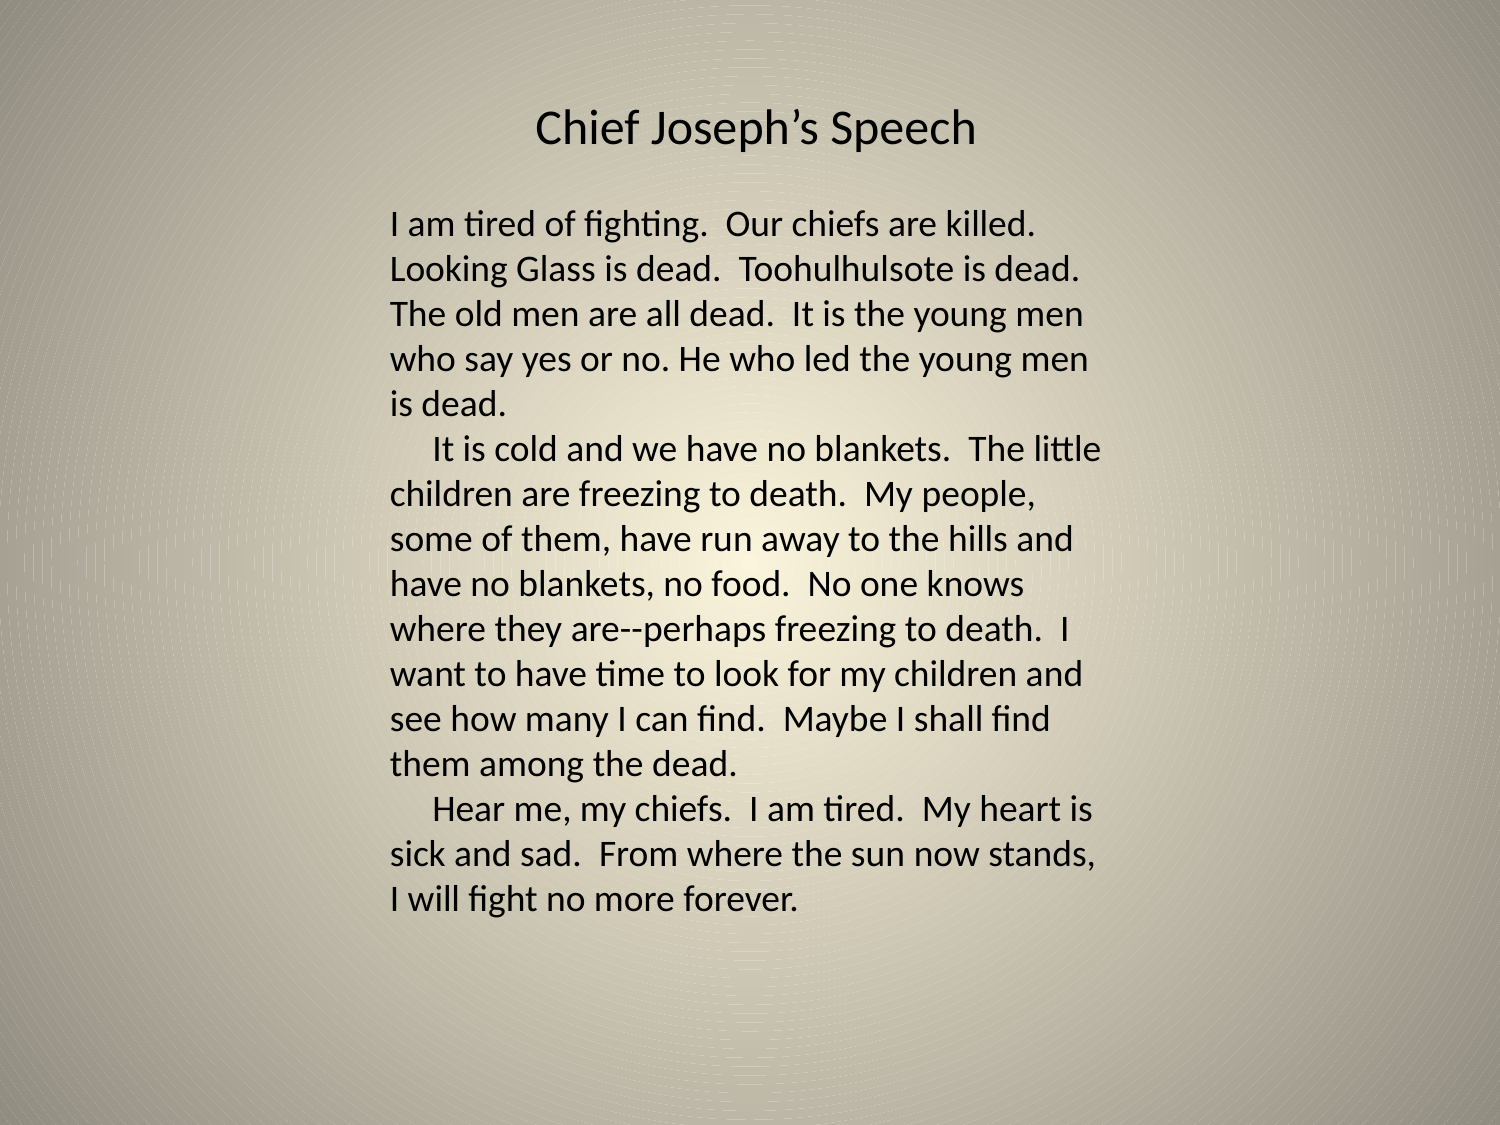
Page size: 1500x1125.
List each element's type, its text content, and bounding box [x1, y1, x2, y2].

text_box I am tired of fighting. Our chiefs are killed. Looking Glass is dead. Toohulhulsote is dead. The old men are all dead. It is the young men who say yes or no. He who led the young men is dead. It is cold and we have no blankets. The little children are freezing to death. My people, some of them, have run away to the hills and have no blankets, no food. No one knows where they are--perhaps freezing to death. I want to have time to look for my children and see how many I can find. Maybe I shall find them among the dead. Hear me, my chiefs. I am tired. My heart is sick and sad. From where the sun now stands, I will fight no more forever. [374, 191, 1125, 927]
text_box Chief Joseph’s Speech [324, 87, 1188, 163]
